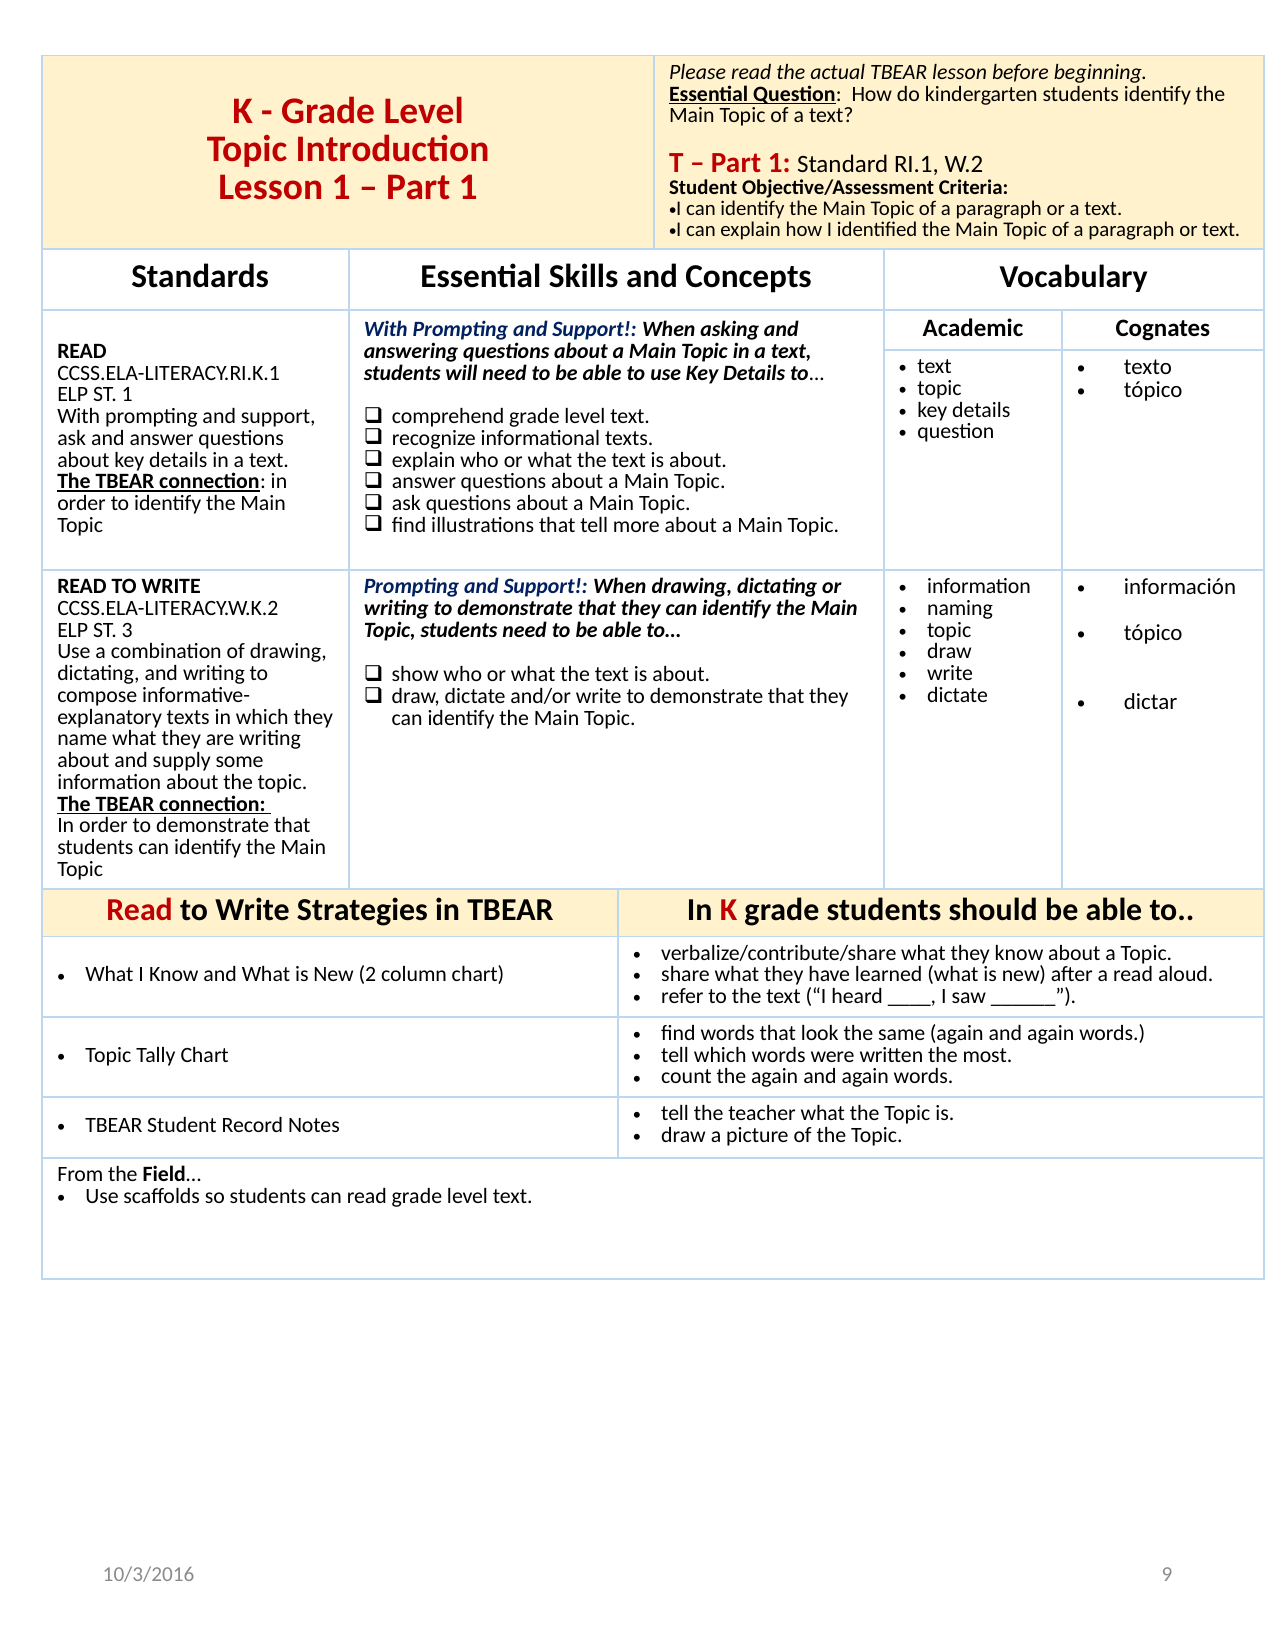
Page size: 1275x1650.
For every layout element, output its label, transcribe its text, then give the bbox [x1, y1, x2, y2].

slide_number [87, 1529, 375, 1618]
table_header Please read the actual TBEAR lesson before beginning. Essential Question: How do kindergarten students identify the Main Topic of a text? T – Part 1: Standard RI.1, W.2 Student Objective/Assessment Criteria: I can identify the Main Topic of a paragraph or a text. I can explain how I identified the Main Topic of a paragraph or text. [655, 56, 1263, 248]
table_cell información tópico dictar [1063, 571, 1263, 888]
table_cell In K grade students should be able to.. [619, 890, 1263, 936]
table_cell TBEAR Student Record Notes [43, 1098, 617, 1157]
table_cell texto tópico [1063, 351, 1263, 569]
table_cell Prompting and Support!: When drawing, dictating or writing to demonstrate that they can identify the Main Topic, students need to be able to… show who or what the text is about. draw, dictate and/or write to demonstrate that they can identify the Main Topic. [350, 571, 883, 888]
table_header K - Grade Level Topic Introduction Lesson 1 – Part 1 [43, 56, 653, 248]
table_cell Cognates [1063, 311, 1263, 349]
table_cell READ TO WRITE CCSS.ELA-LITERACY.W.K.2 ELP ST. 3 Use a combination of drawing, dictating, and writing to compose informative-explanatory texts in which they name what they are writing about and supply some information about the topic. The TBEAR connection: In order to demonstrate that students can identify the Main Topic [43, 571, 348, 888]
table_cell Topic Tally Chart [43, 1018, 617, 1096]
table_cell Academic [885, 311, 1061, 349]
slide_number 9 [900, 1529, 1188, 1618]
table_cell What I Know and What is New (2 column chart) [43, 937, 617, 1016]
table_cell Vocabulary [885, 250, 1263, 309]
table_cell text topic key details question [885, 351, 1061, 569]
table_cell information naming topic draw write dictate [885, 571, 1061, 888]
table_cell verbalize/contribute/share what they know about a Topic. share what they have learned (what is new) after a read aloud. refer to the text (“I heard ____, I saw ______”). [619, 937, 1263, 1016]
table_cell Read to Write Strategies in TBEAR [43, 890, 617, 936]
table_cell tell the teacher what the Topic is. draw a picture of the Topic. [619, 1098, 1263, 1157]
table_cell Essential Skills and Concepts [350, 250, 883, 309]
table_cell With Prompting and Support!: When asking and answering questions about a Main Topic in a text, students will need to be able to use Key Details to… comprehend grade level text. recognize informational texts. explain who or what the text is about. answer questions about a Main Topic. ask questions about a Main Topic. find illustrations that tell more about a Main Topic. [350, 311, 883, 569]
table_cell Standards [43, 250, 348, 309]
table_cell READ CCSS.ELA-LITERACY.RI.K.1 ELP ST. 1 With prompting and support, ask and answer questions about key details in a text. The TBEAR connection: in order to identify the Main Topic [43, 311, 348, 569]
table_cell From the Field… Use scaffolds so students can read grade level text. [43, 1159, 1263, 1278]
table_cell find words that look the same (again and again words.) tell which words were written the most. count the again and again words. [619, 1018, 1263, 1096]
